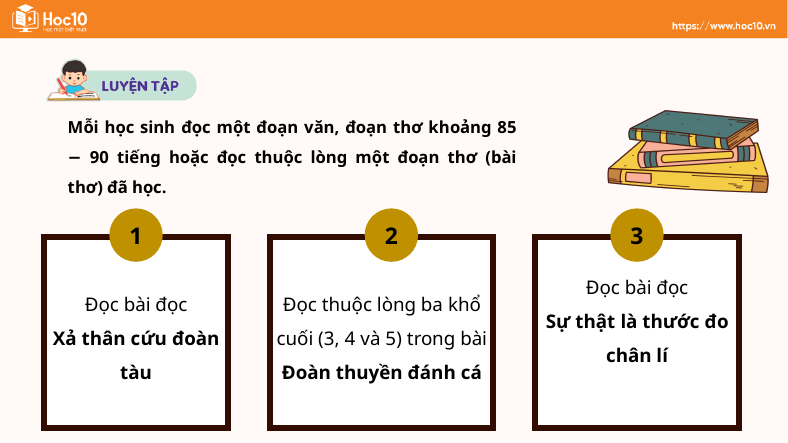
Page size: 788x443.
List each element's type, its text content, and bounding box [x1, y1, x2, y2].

text_box Mỗi học sinh đọc một đoạn văn, đoạn thơ khoảng 85 − 90 tiếng hoặc đọc thuộc lòng một đoạn thơ (bài thơ) đã học. [67, 106, 517, 197]
text_box Đọc thuộc lòng ba khổ cuối (3, 4 và 5) trong bài Đoàn thuyền đánh cá [270, 237, 494, 428]
picture [0, 0, 788, 443]
text_box 2 [364, 208, 419, 262]
text_box Đọc bài đọc Xả thân cứu đoàn tàu [43, 237, 229, 428]
text_box 3 [610, 208, 664, 262]
text_box 1 [109, 208, 163, 262]
text_box [607, 110, 772, 193]
text_box Đọc bài đọc Sự thật là thước đo chân lí [535, 237, 739, 428]
